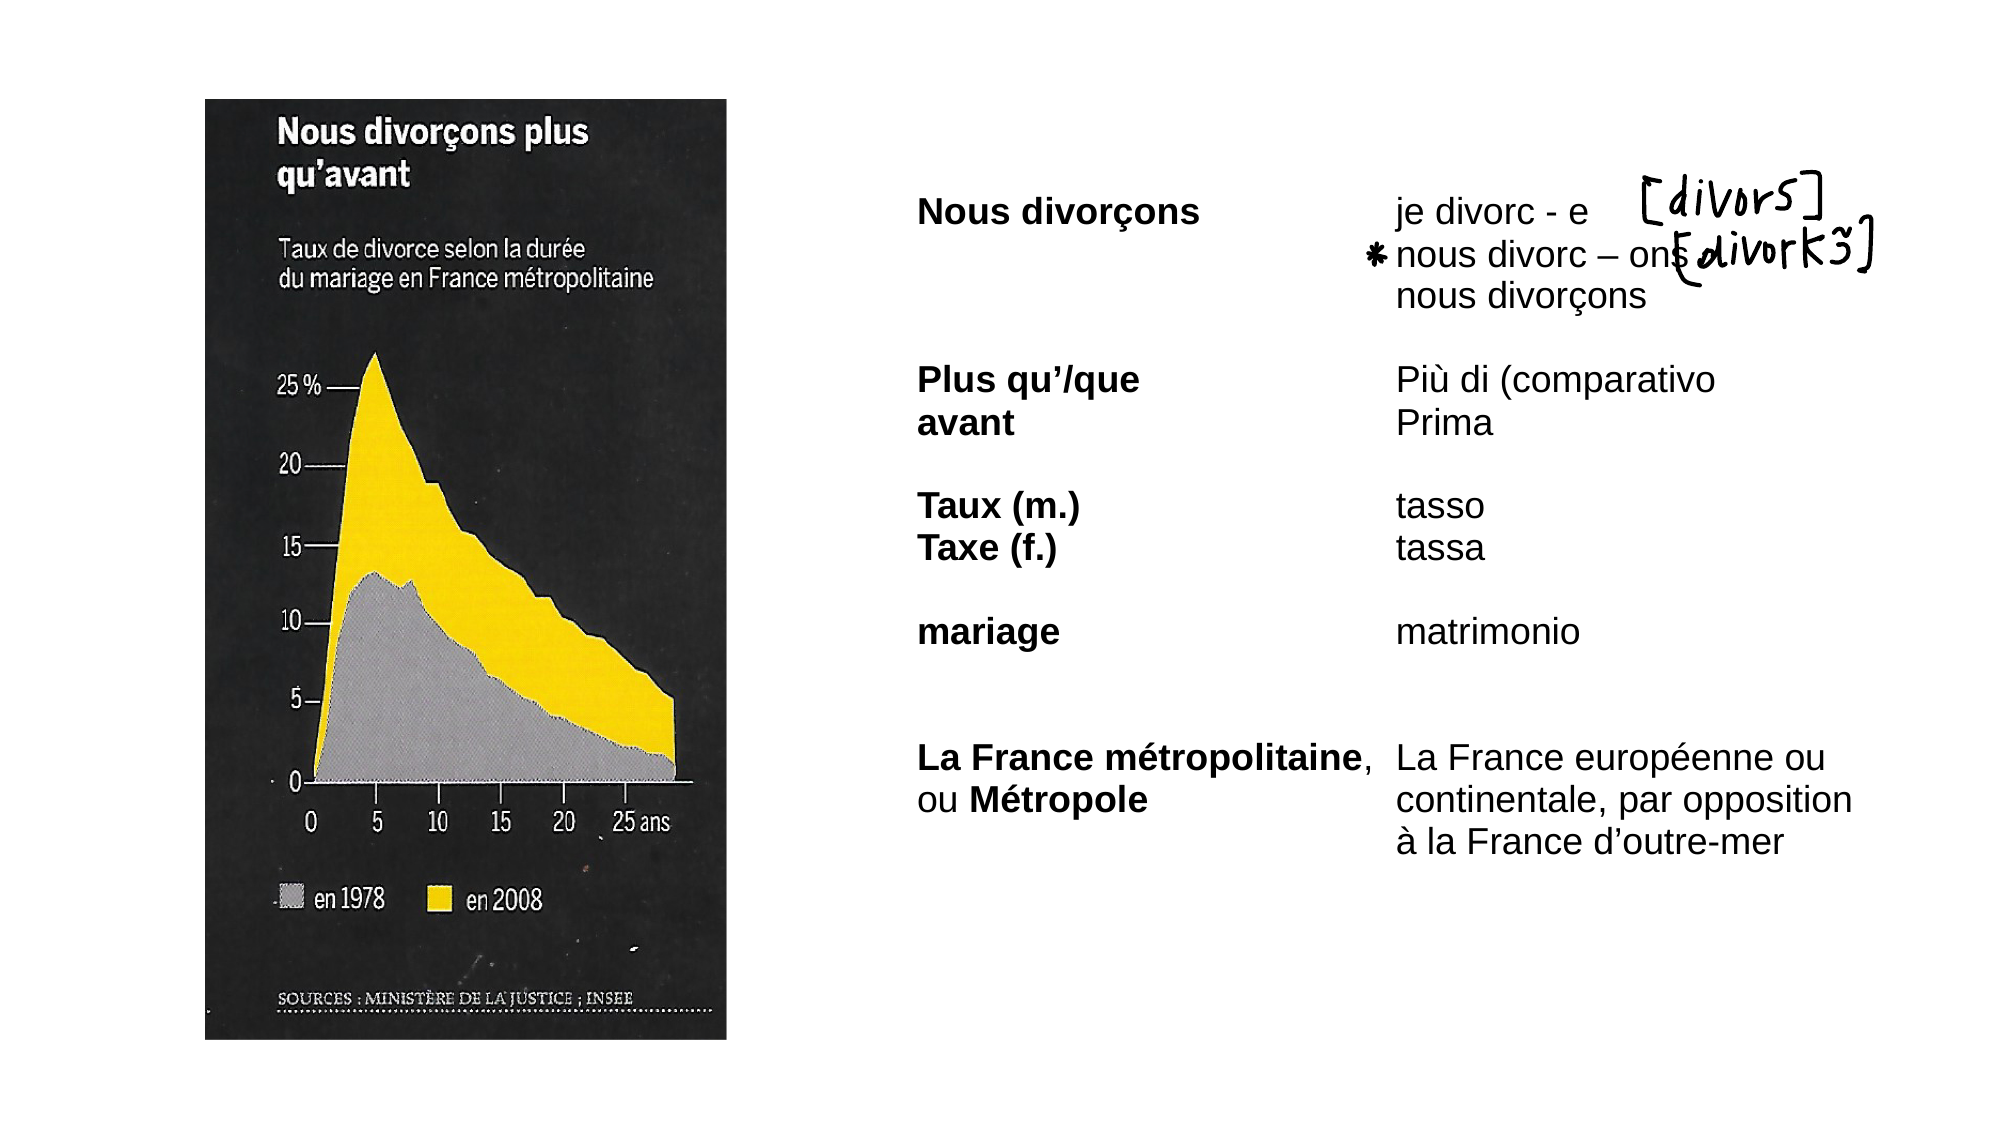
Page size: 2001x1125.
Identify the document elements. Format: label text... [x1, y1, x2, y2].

picture [205, 99, 728, 1041]
table_header Nous divorçons Plus qu’/que avant Taux (m.) Taxe (f.) mariage La France métropolitaine, ou Métropole [910, 184, 1387, 964]
table_header je divorc - e nous divorc – ons nous divorçons Più di (comparativo Prima tasso tassa matrimonio La France européenne ou continentale, par opposition à la France d’outre-mer [1389, 286, 1866, 964]
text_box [1368, 171, 1872, 286]
